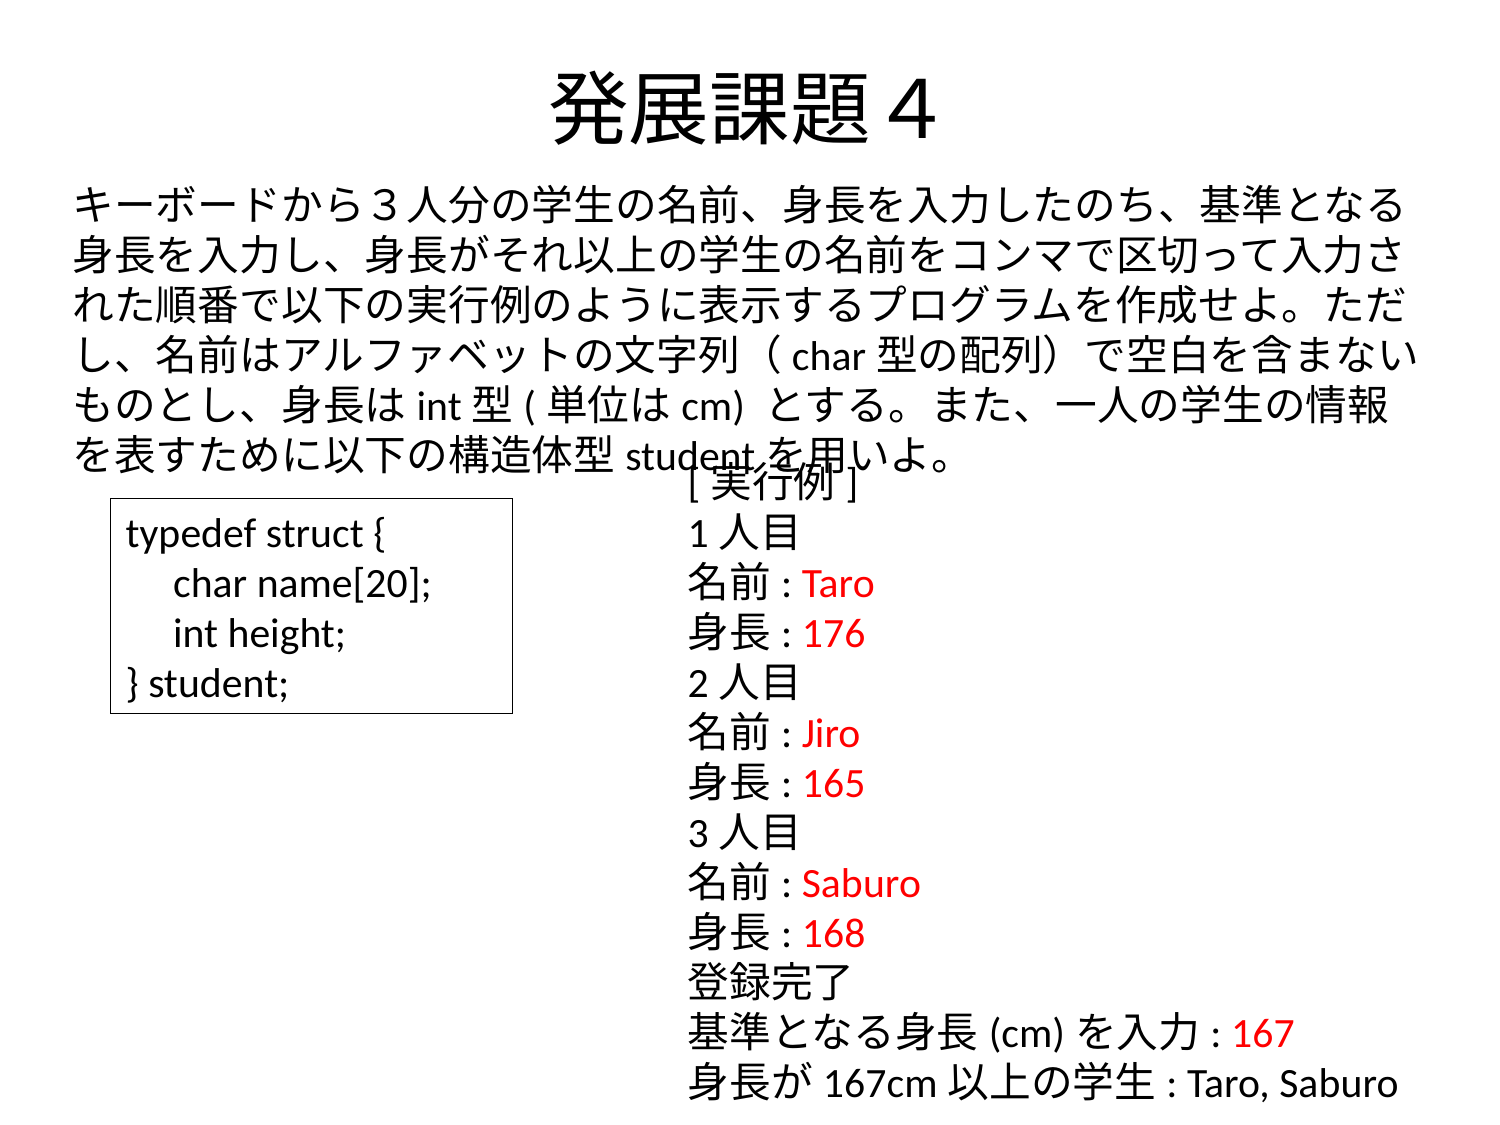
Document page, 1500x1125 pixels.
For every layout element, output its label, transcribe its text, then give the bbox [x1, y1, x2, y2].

text_box [実行例] 1人目 名前: Taro 身長: 176 2人目 名前: Jiro 身長: 165 3人目 名前: Saburo 身長: 168 登録完了 基準となる身長(cm)を入力: 167 身長が167cm以上の学生: Taro, Saburo [672, 487, 1436, 1114]
text_box キーボードから３人分の学生の名前、身長を入力したのち、基準となる身長を入力し、身長がそれ以上の学生の名前をコンマで区切って入力された順番で以下の実行例のように表示するプログラムを作成せよ。ただし、名前はアルファベットの文字列（char型の配列）で空白を含まないものとし、身長はint型(単位はcm) とする。また、一人の学生の情報を表すために以下の構造体型studentを用いよ。 [57, 171, 1436, 487]
text_box typedef struct { char name[20]; int height; } student; [110, 498, 513, 714]
title 発展課題４ [125, 50, 1375, 163]
